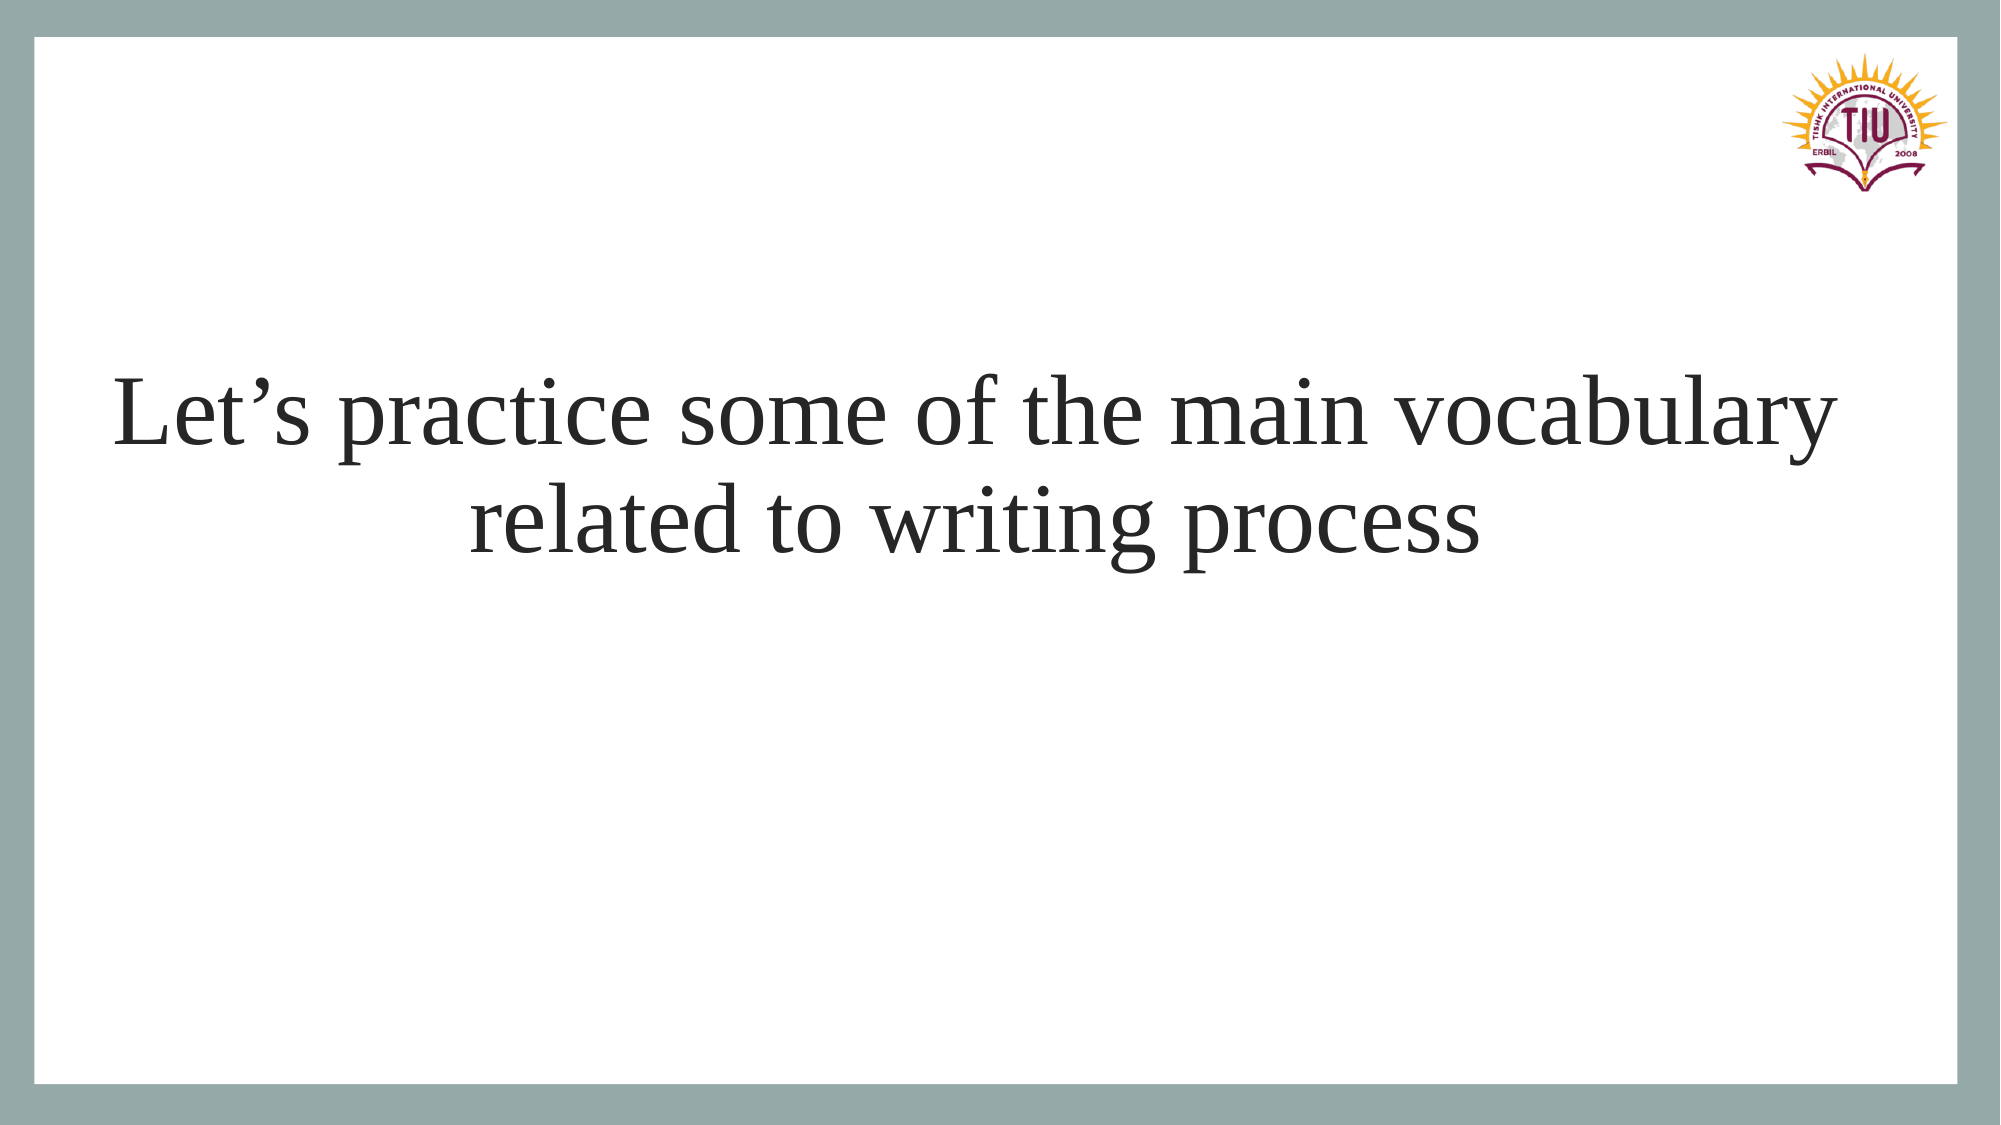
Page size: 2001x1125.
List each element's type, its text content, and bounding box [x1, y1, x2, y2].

picture [1778, 37, 1951, 206]
text_box [0, 0, 2000, 1125]
text_box [34, 37, 1958, 1085]
title Let’s practice some of the main vocabulary related to writing process [88, 259, 1865, 673]
